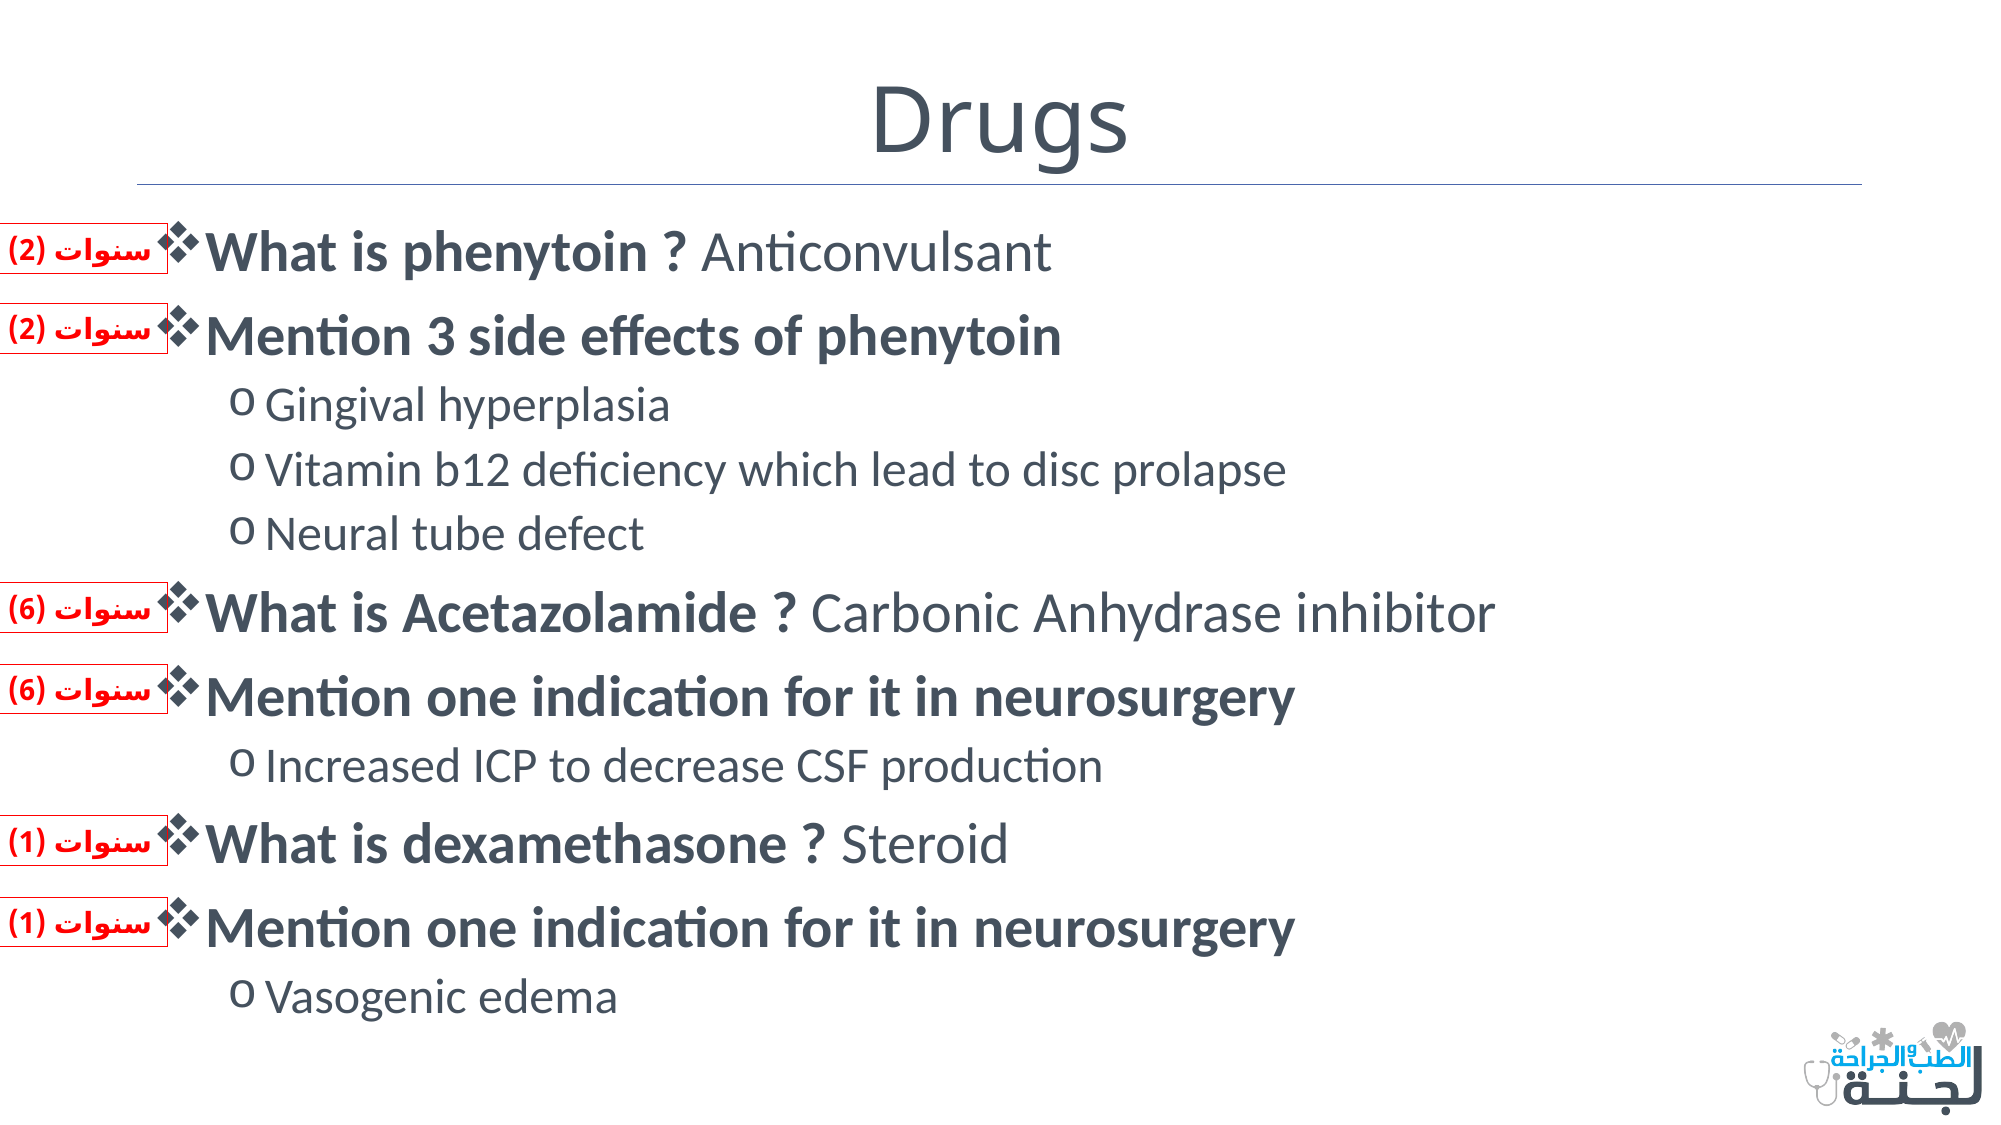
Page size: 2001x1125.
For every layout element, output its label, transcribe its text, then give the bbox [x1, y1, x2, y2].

text_box سنوات (1) [0, 815, 168, 866]
text_box سنوات (6) [0, 582, 168, 633]
text_box سنوات (1) [0, 897, 168, 947]
title Drugs [137, 59, 1863, 185]
text_box سنوات (2) [0, 303, 168, 354]
picture [1793, 1000, 2000, 1124]
list What is phenytoin ? Anticonvulsant Mention 3 side effects of phenytoin Gingival hyperplasia Vitamin b12 deficiency which lead to disc prolapse Neural tube defect What is Acetazolamide ? Carbonic Anhydrase inhibitor Mention one indication for it in neurosurgery Increased ICP to decrease CSF production What is dexamethasone ? Steroid Mention one indication for it in neurosurgery Vasogenic edema [137, 214, 1863, 1044]
text_box سنوات (6) [0, 664, 168, 714]
text_box سنوات (2) [0, 223, 168, 274]
